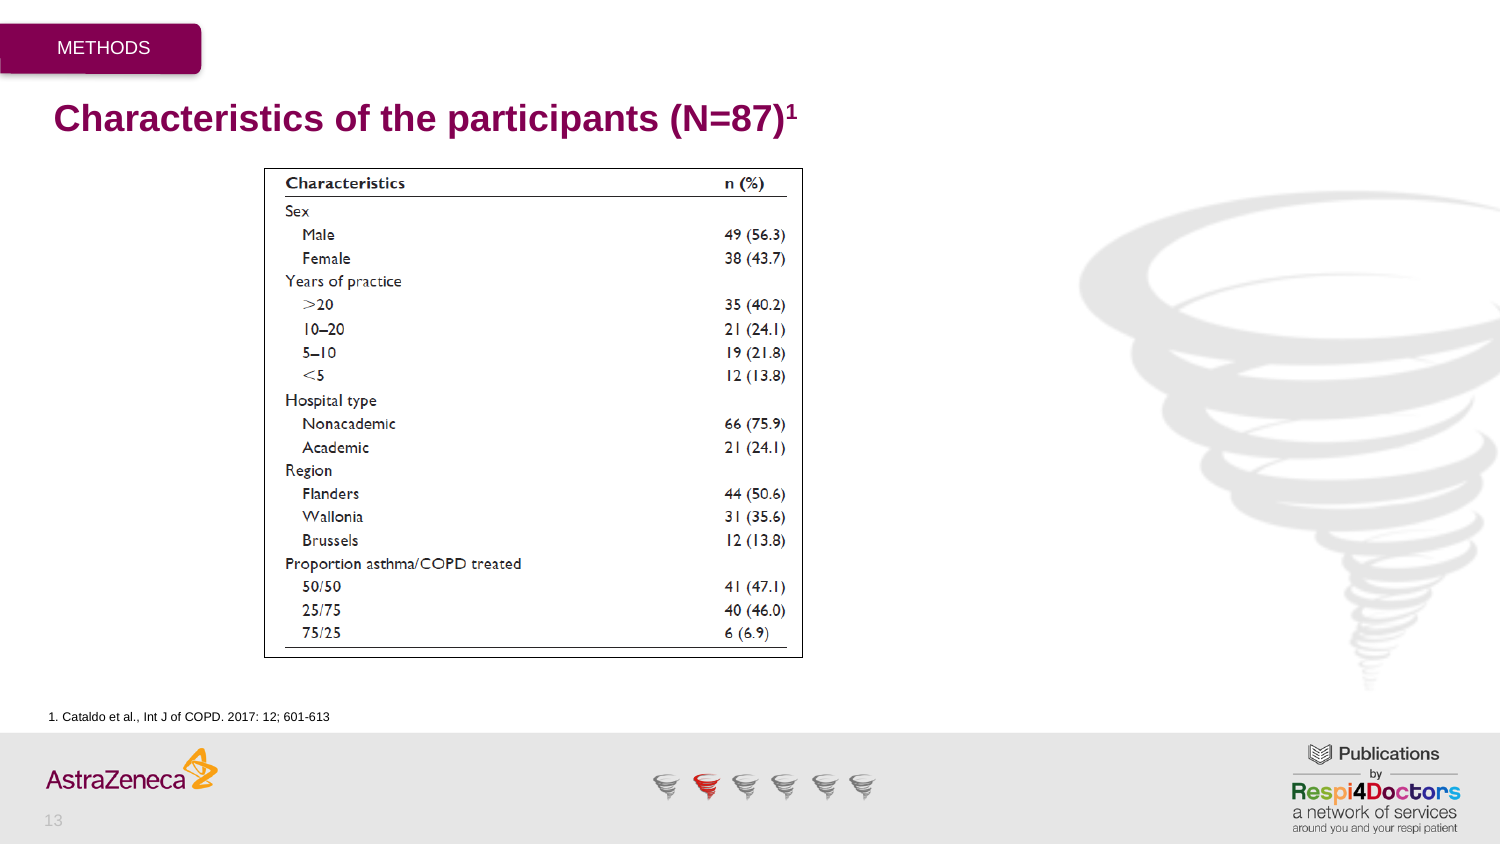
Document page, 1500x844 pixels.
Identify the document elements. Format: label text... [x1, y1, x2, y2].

text_box METHODS [42, 28, 200, 67]
title Characteristics of the participants (N=87)1 [38, 86, 1398, 169]
text_box [0, 22, 203, 75]
slide_number 13 [44, 810, 110, 837]
text_box 1. Cataldo et al., Int J of COPD. 2017: 12; 601-613 [33, 701, 1476, 732]
picture [0, 0, 1500, 844]
